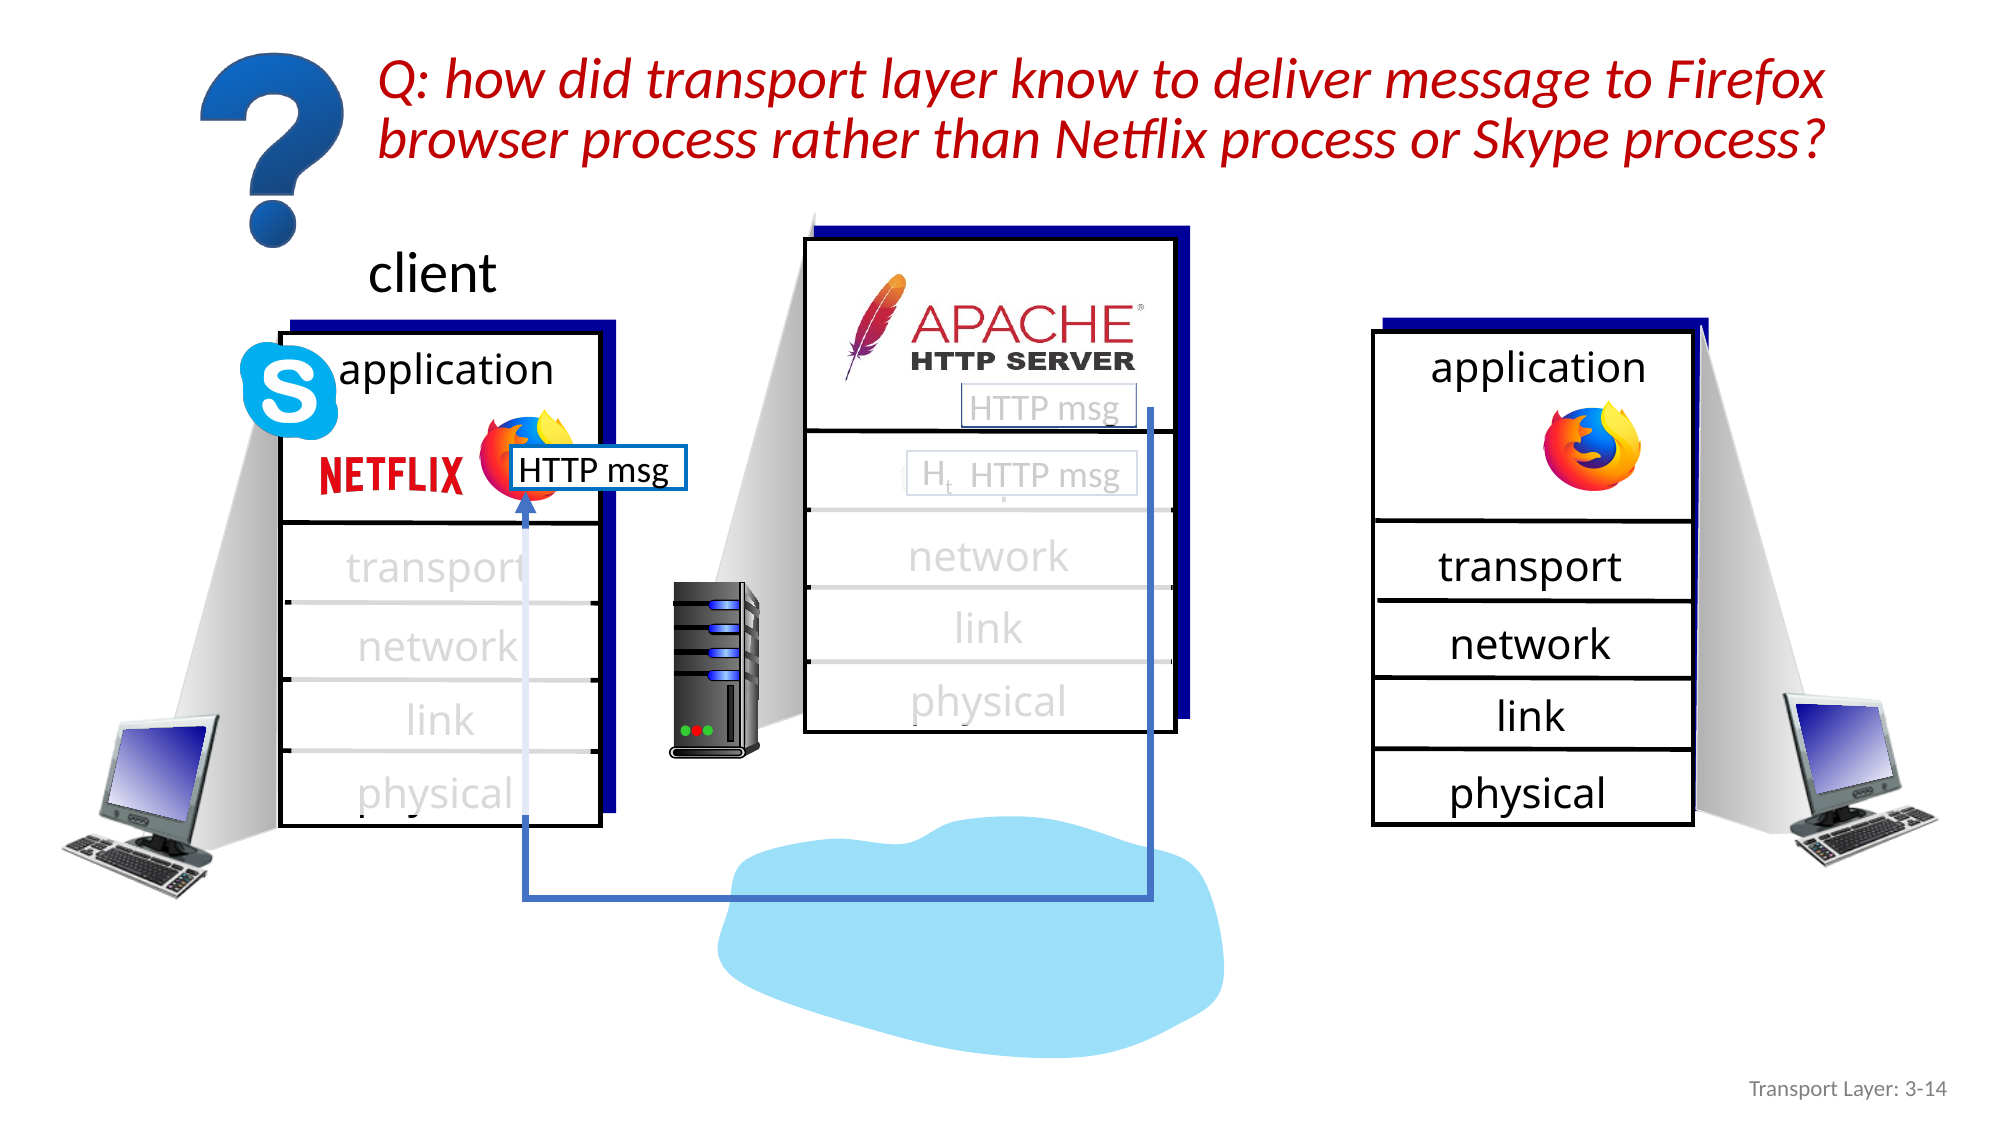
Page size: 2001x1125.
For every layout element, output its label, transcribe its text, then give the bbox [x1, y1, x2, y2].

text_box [23, 212, 1977, 914]
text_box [906, 440, 1138, 504]
text_box Q: how did transport layer know to deliver message to Firefox browser process rather than Netflix process or Skype process? [411, 43, 1948, 178]
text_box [504, 437, 686, 499]
slide_number Transport Layer: 3-14 [1512, 1056, 1963, 1117]
text_box [717, 914, 1225, 1059]
picture [144, 17, 411, 284]
